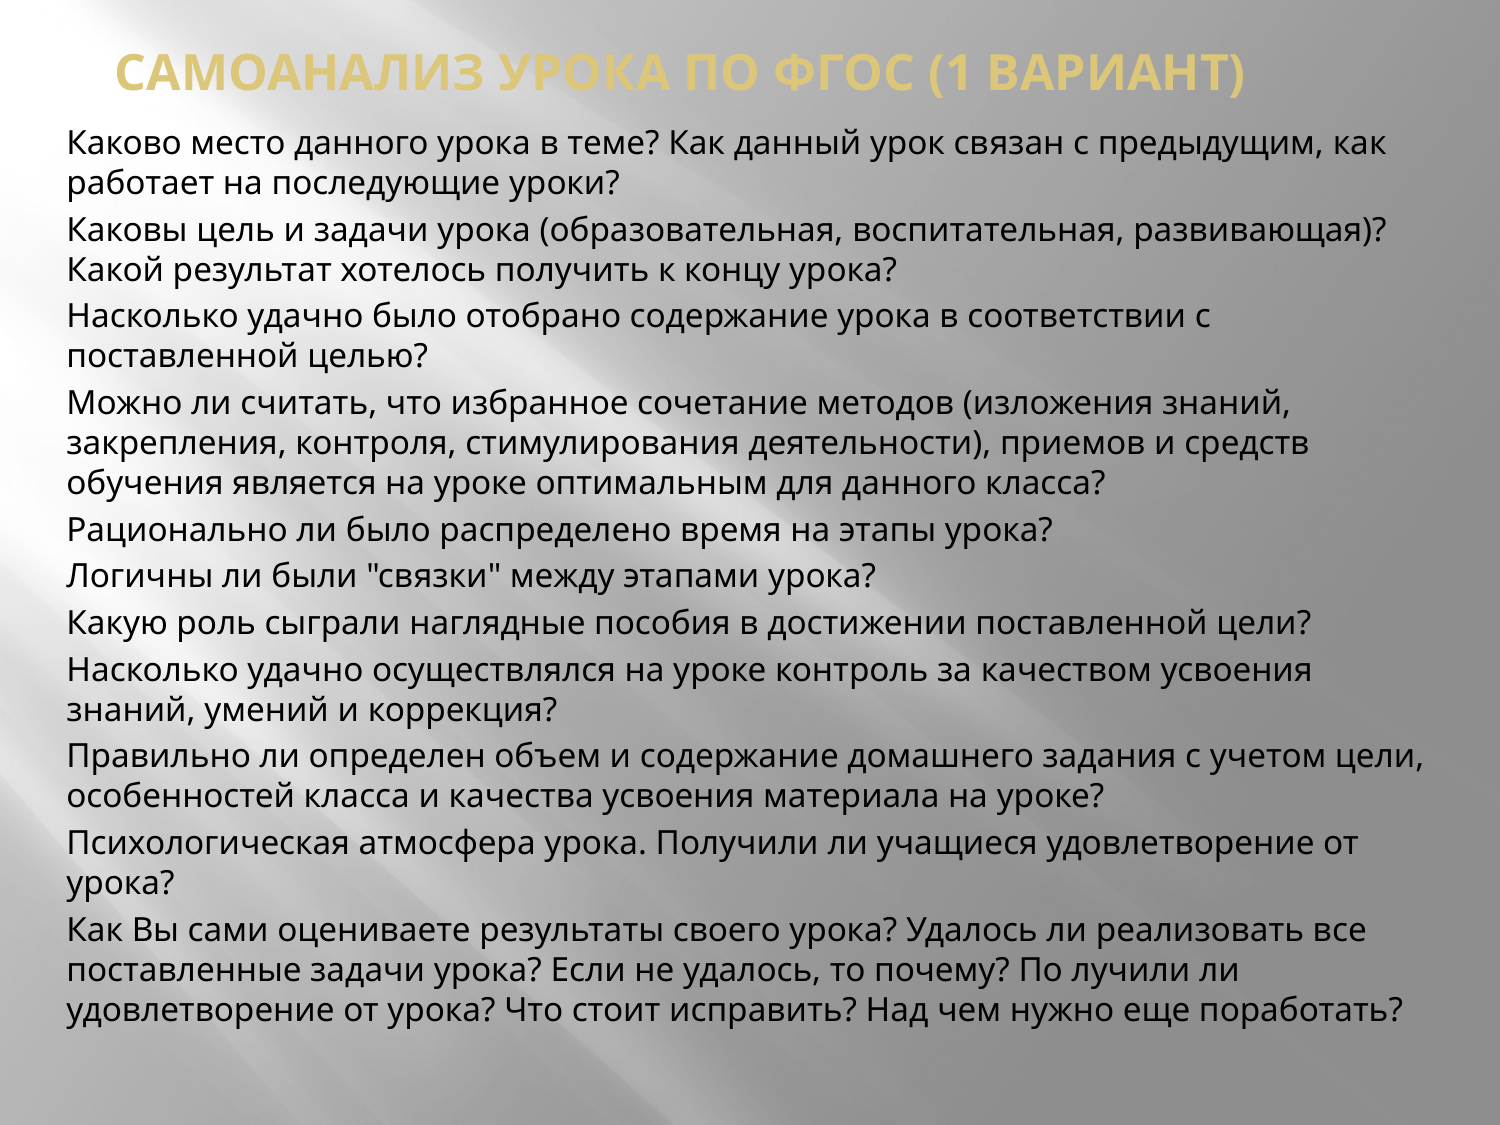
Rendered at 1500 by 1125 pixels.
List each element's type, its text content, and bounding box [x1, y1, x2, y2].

title САМОАНАЛИЗ УРОКА ПО ФГОС (1 ВАРИАНТ) [100, 0, 1425, 113]
list Каково место данного урока в теме? Как данный урок связан с предыдущим, как работает на последующие уроки? Каковы цель и задачи урока (образовательная, воспитательная, развивающая)? Какой результат хотелось получить к концу урока? Насколько удачно было отобрано содержание урока в соответствии с поставленной целью? Можно ли считать, что избранное сочетание методов (изложения знаний, закрепления, контроля, стимулирования деятельности), приемов и средств обучения является на уроке оптимальным для данного класса? Рационально ли было распределено время на этапы урока? Логичны ли были "связки" между этапами урока? Какую роль сыграли наглядные пособия в достижении поставленной цели? Насколько удачно осуществлялся на уроке контроль за качеством усвоения знаний, умений и коррекция? Правильно ли определен объем и содержание домашнего задания с учетом цели, особенностей класса и качества усвоения материала на уроке? Психологическая атмосфера урока. Получили ли учащиеся удовлетворение от урока? Как Вы сами оцениваете результаты своего урока? Удалось ли реализовать все поставленные задачи урока? Если не удалось, то почему? По лучили ли удовлетворение от урока? Что стоит исправить? Над чем нужно еще поработать? [41, 113, 1459, 1125]
